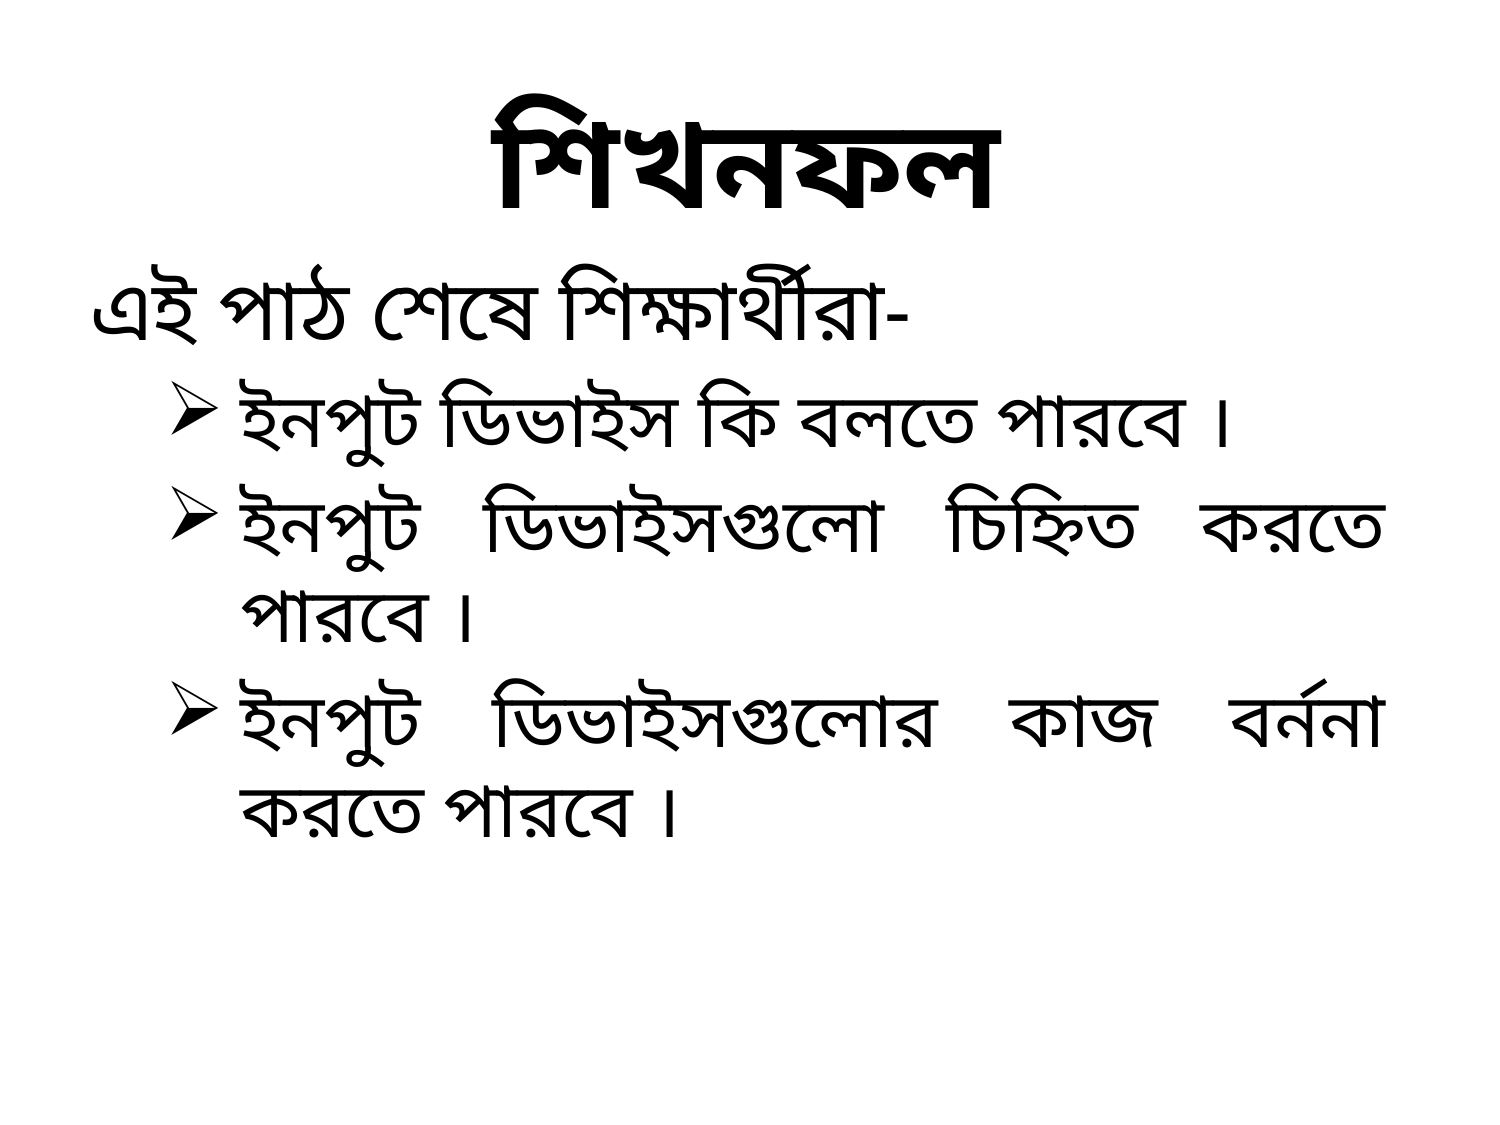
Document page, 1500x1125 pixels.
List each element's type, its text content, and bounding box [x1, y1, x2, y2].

title শিখনফল [125, 37, 1400, 249]
subtitle এই পাঠ শেষে শিক্ষার্থীরা- ইনপুট ডিভাইস কি বলতে পারবে । ইনপুট ডিভাইসগুলো চিহ্নিত করতে পারবে । ইনপুট ডিভাইসগুলোর কাজ বর্ননা করতে পারবে । [75, 249, 1400, 875]
